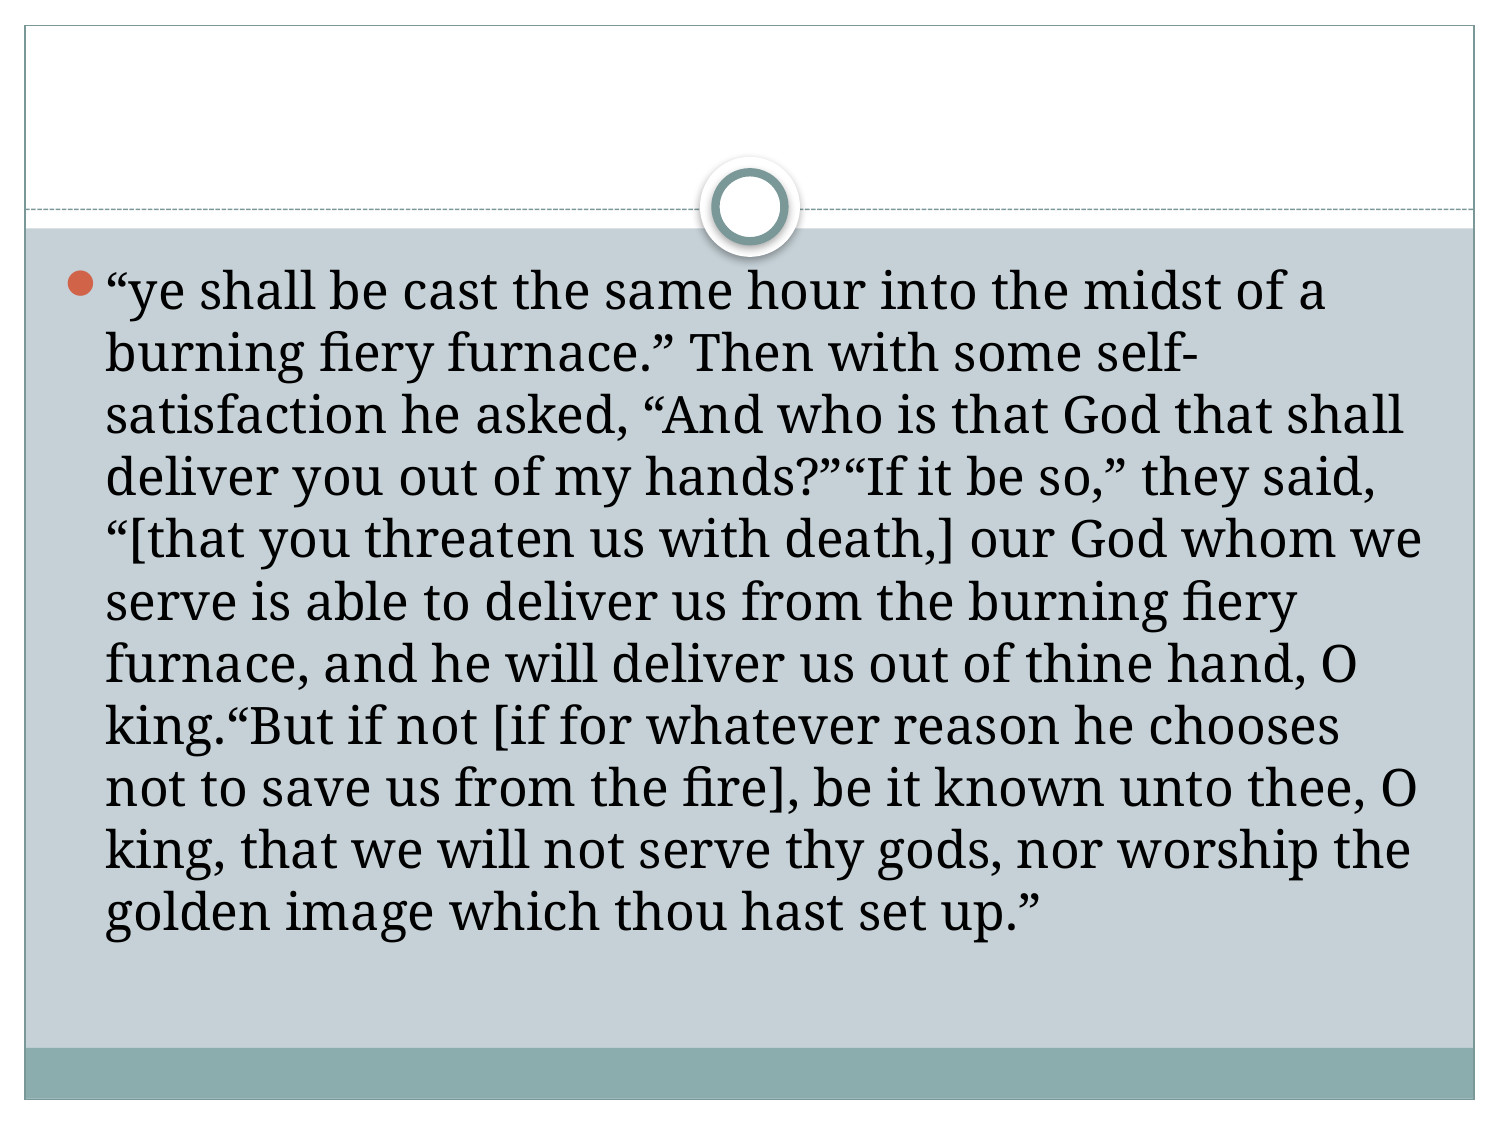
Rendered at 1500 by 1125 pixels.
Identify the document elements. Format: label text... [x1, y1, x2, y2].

list “ye shall be cast the same hour into the midst of a burning fiery furnace.” Then with some self-satisfaction he asked, “And who is that God that shall deliver you out of my hands?”“If it be so,” they said, “[that you threaten us with death,] our God whom we serve is able to deliver us from the burning fiery furnace, and he will deliver us out of thine hand, O king.“But if not [if for whatever reason he chooses not to save us from the fire], be it known unto thee, O king, that we will not serve thy gods, nor worship the golden image which thou hast set up.” [49, 250, 1445, 1001]
